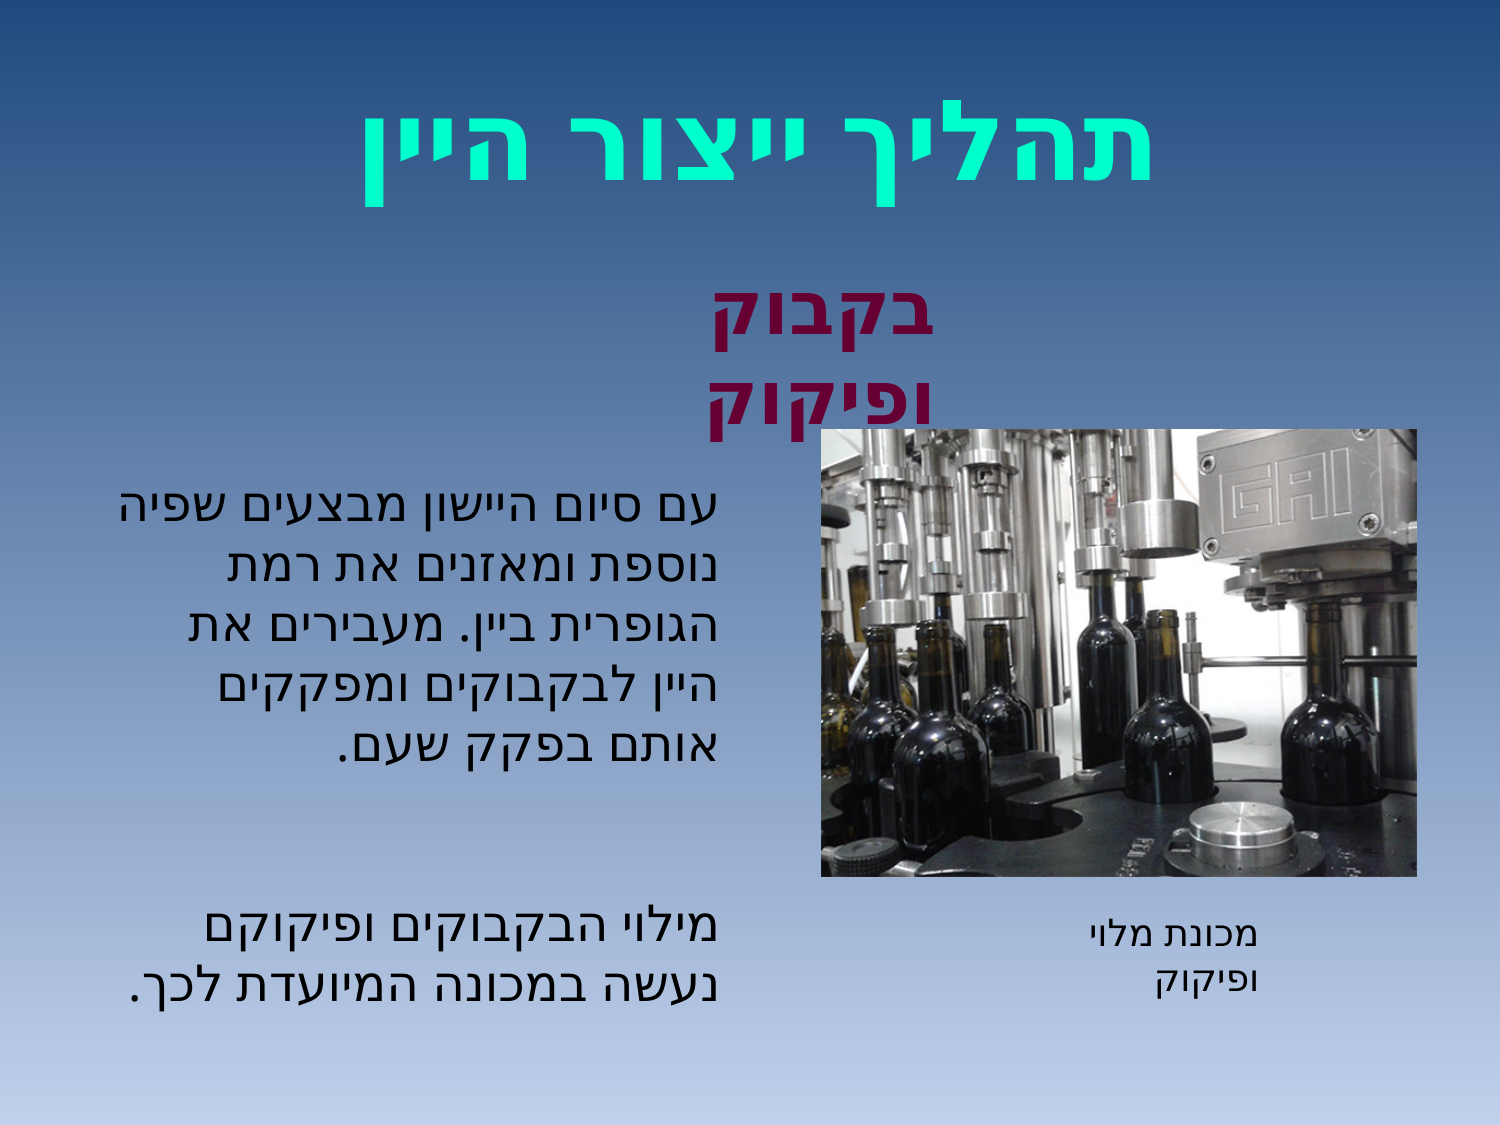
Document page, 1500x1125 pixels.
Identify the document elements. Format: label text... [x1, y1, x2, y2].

text_box תהליך ייצור היין [340, 60, 1177, 211]
text_box בקבוק ופיקוק [548, 252, 952, 448]
text_box מכונת מלוי ופיקוק [964, 902, 1275, 1007]
picture [821, 429, 1418, 877]
text_box עם סיום היישון מבצעים שפיה נוספת ומאזנים את רמת הגופרית ביין. מעבירים את היין לבקבוקים ומפקקים אותם בפקק שעם. מילוי הבקבוקים ופיקוקם נעשה במכונה המיועדת לכך. [100, 463, 736, 1019]
